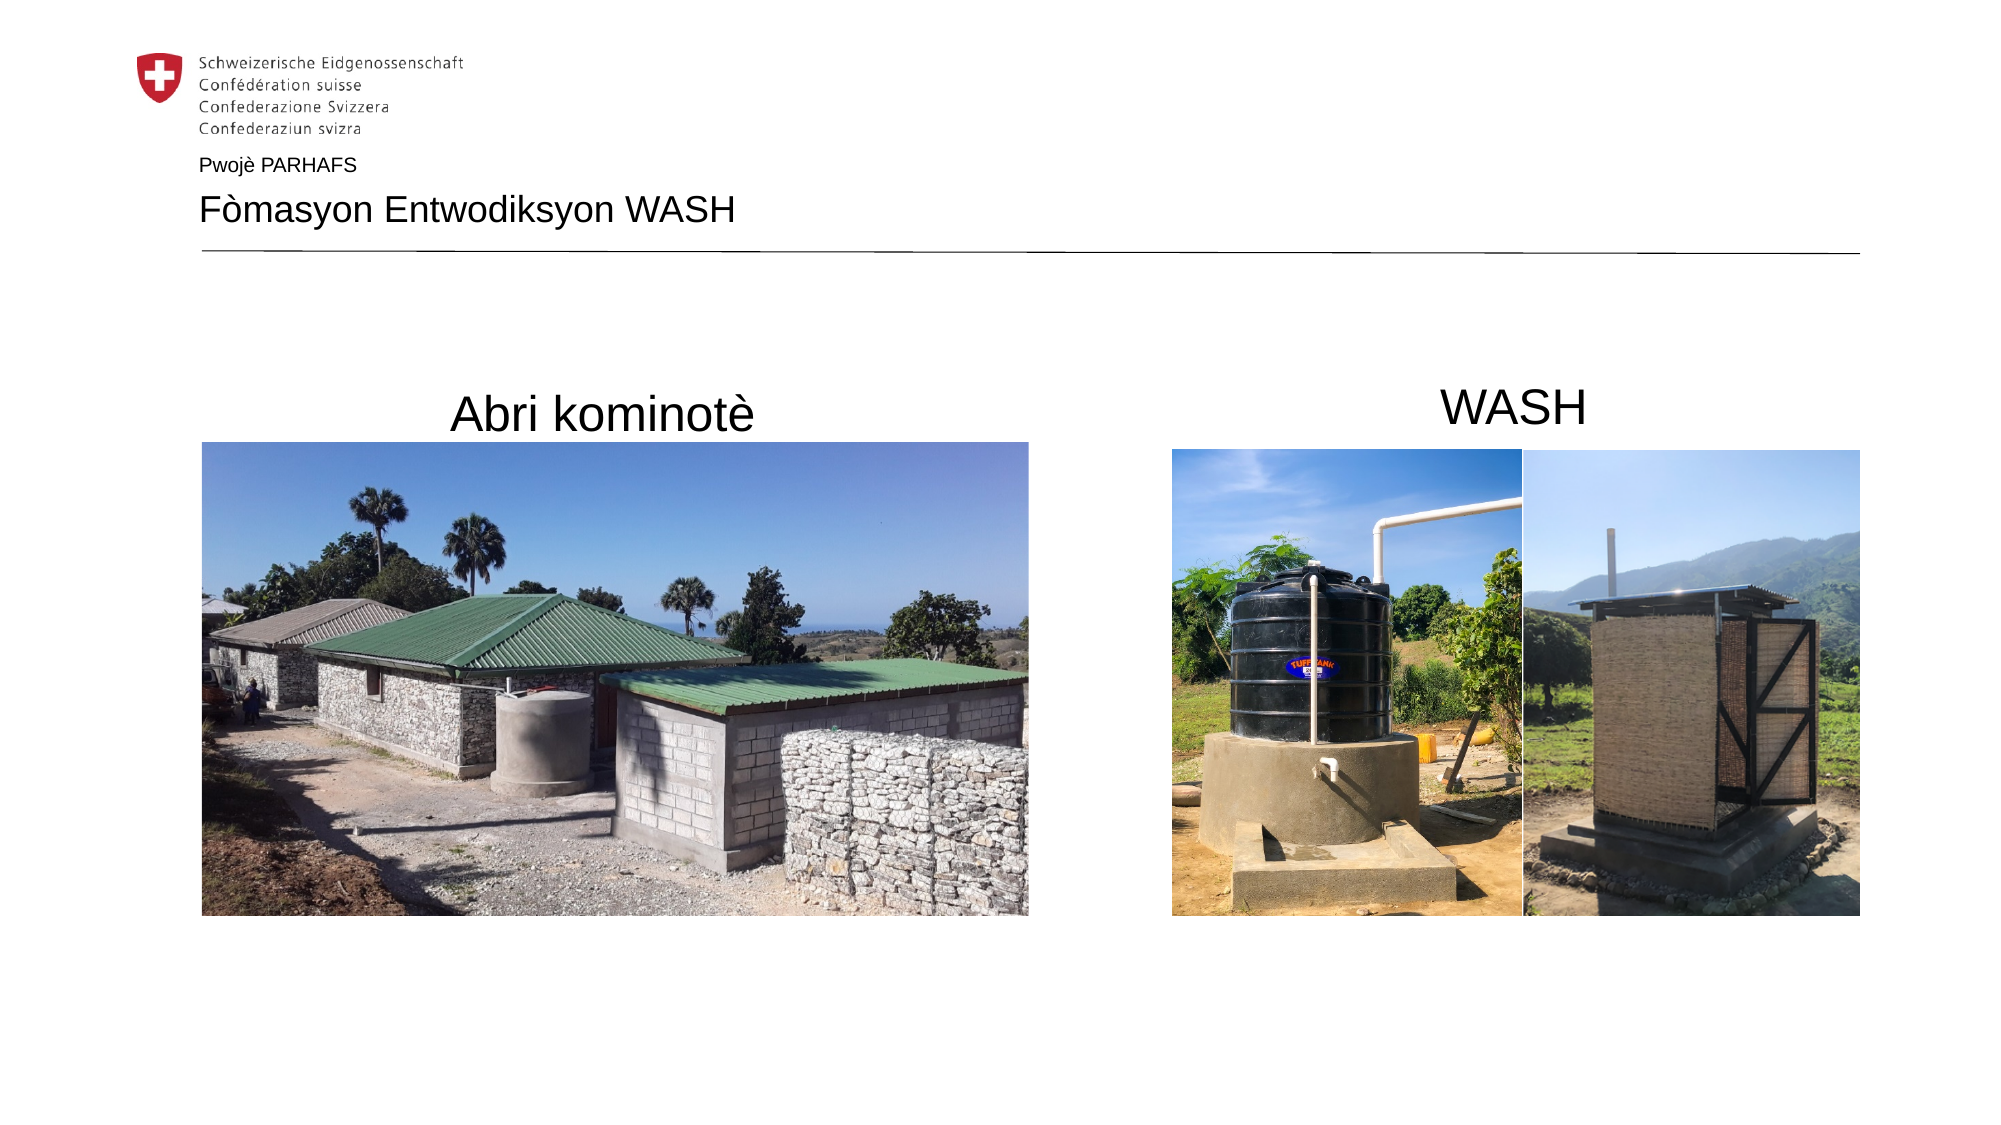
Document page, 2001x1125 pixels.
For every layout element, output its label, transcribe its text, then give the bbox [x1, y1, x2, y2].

text_box Fòmasyon Entwodiksyon WASH [184, 177, 1860, 238]
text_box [201, 250, 1860, 254]
picture [137, 53, 463, 134]
text_box WASH [1359, 367, 1616, 442]
text_box Pwojè PARHAFS [184, 144, 595, 177]
picture [1172, 449, 1522, 916]
picture [201, 442, 1029, 916]
picture [1523, 449, 1860, 916]
text_box Abri kominotè [369, 374, 792, 442]
